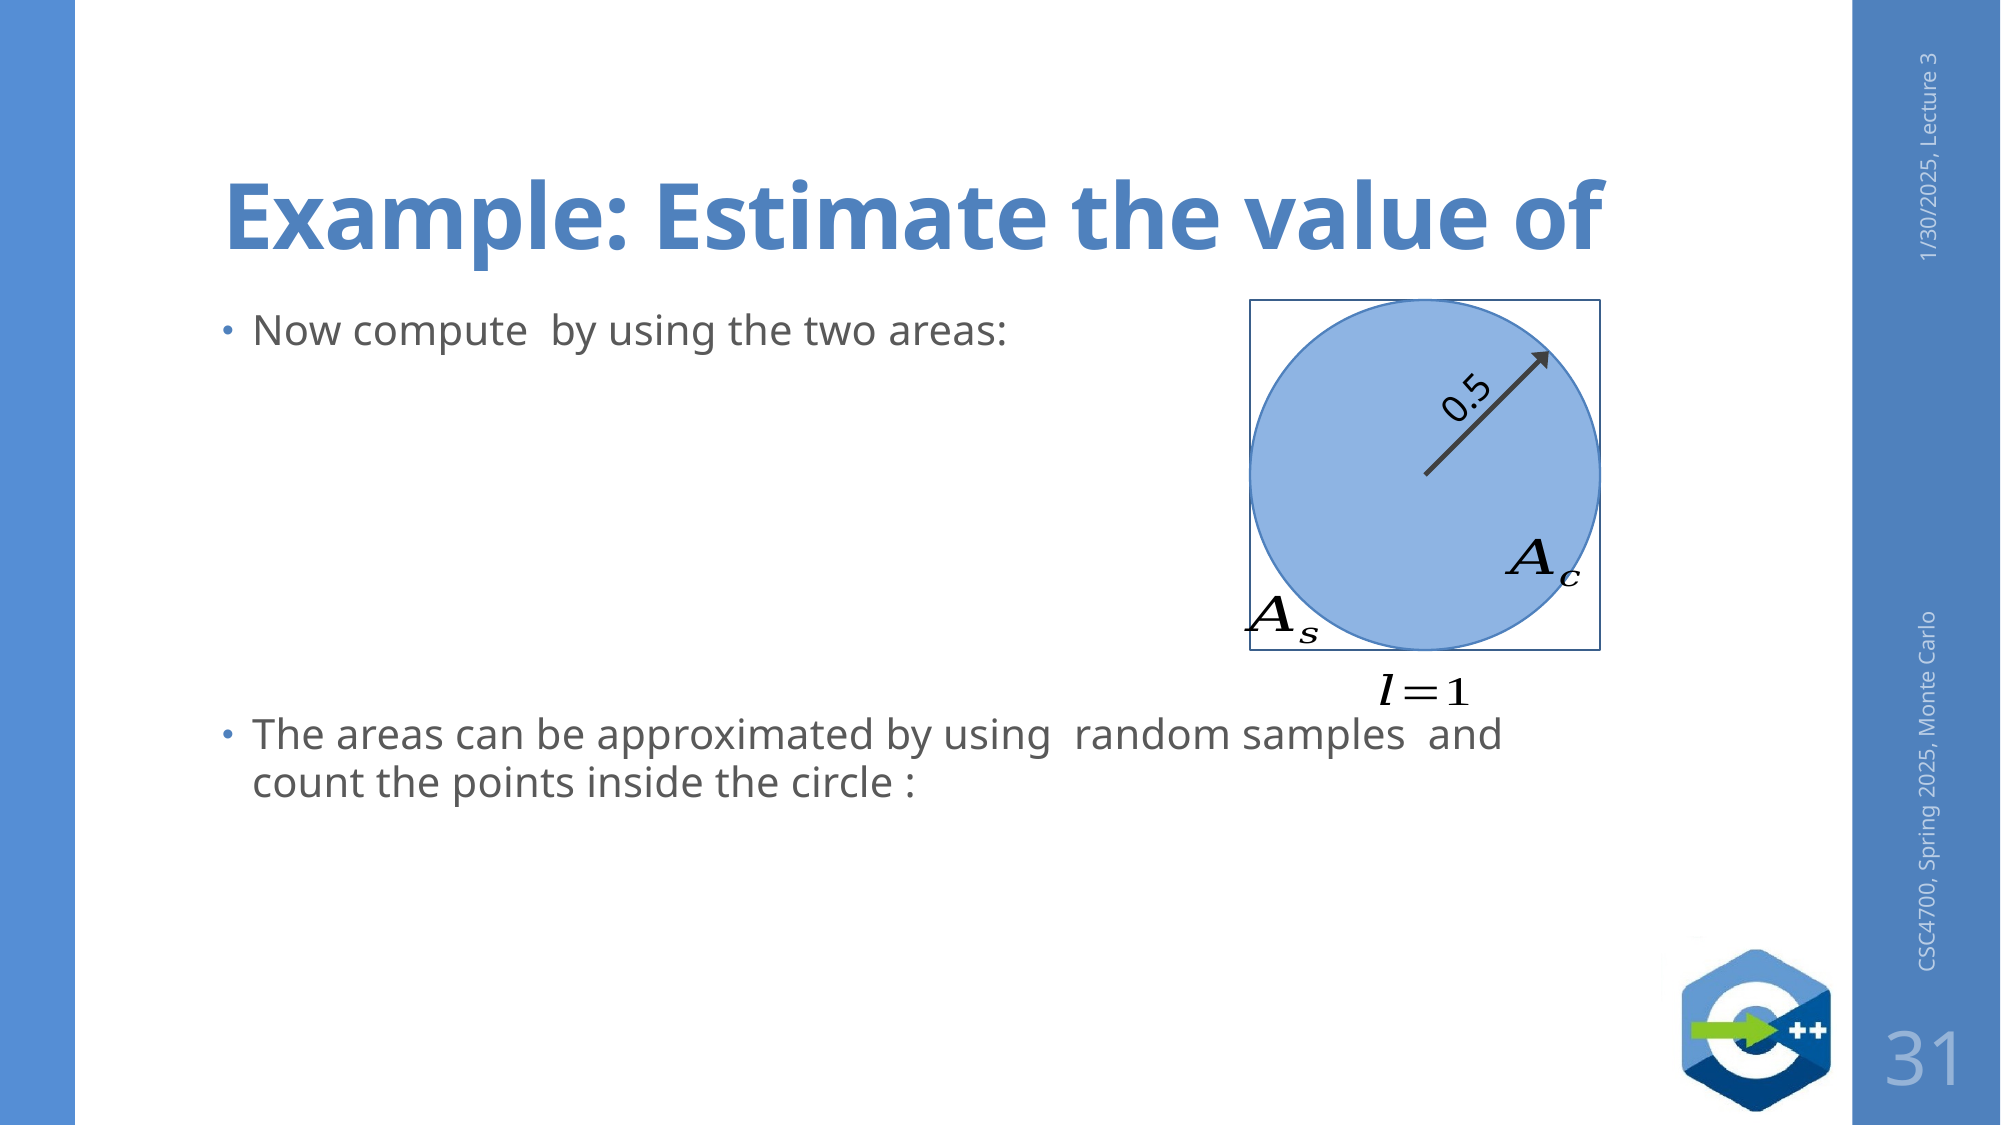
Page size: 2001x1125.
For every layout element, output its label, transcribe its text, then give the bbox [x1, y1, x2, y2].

slide_number 31 [1852, 1012, 2000, 1110]
footer CSC4700, Spring 2025, Monte Carlo [1897, 400, 1958, 988]
text_box [1249, 299, 1405, 455]
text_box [1424, 350, 1549, 476]
picture [1661, 936, 1851, 1125]
text_box [1446, 496, 1601, 651]
text_box [1249, 495, 1404, 651]
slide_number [1897, 37, 1958, 351]
text_box [1248, 298, 1602, 652]
text_box [1445, 299, 1601, 454]
